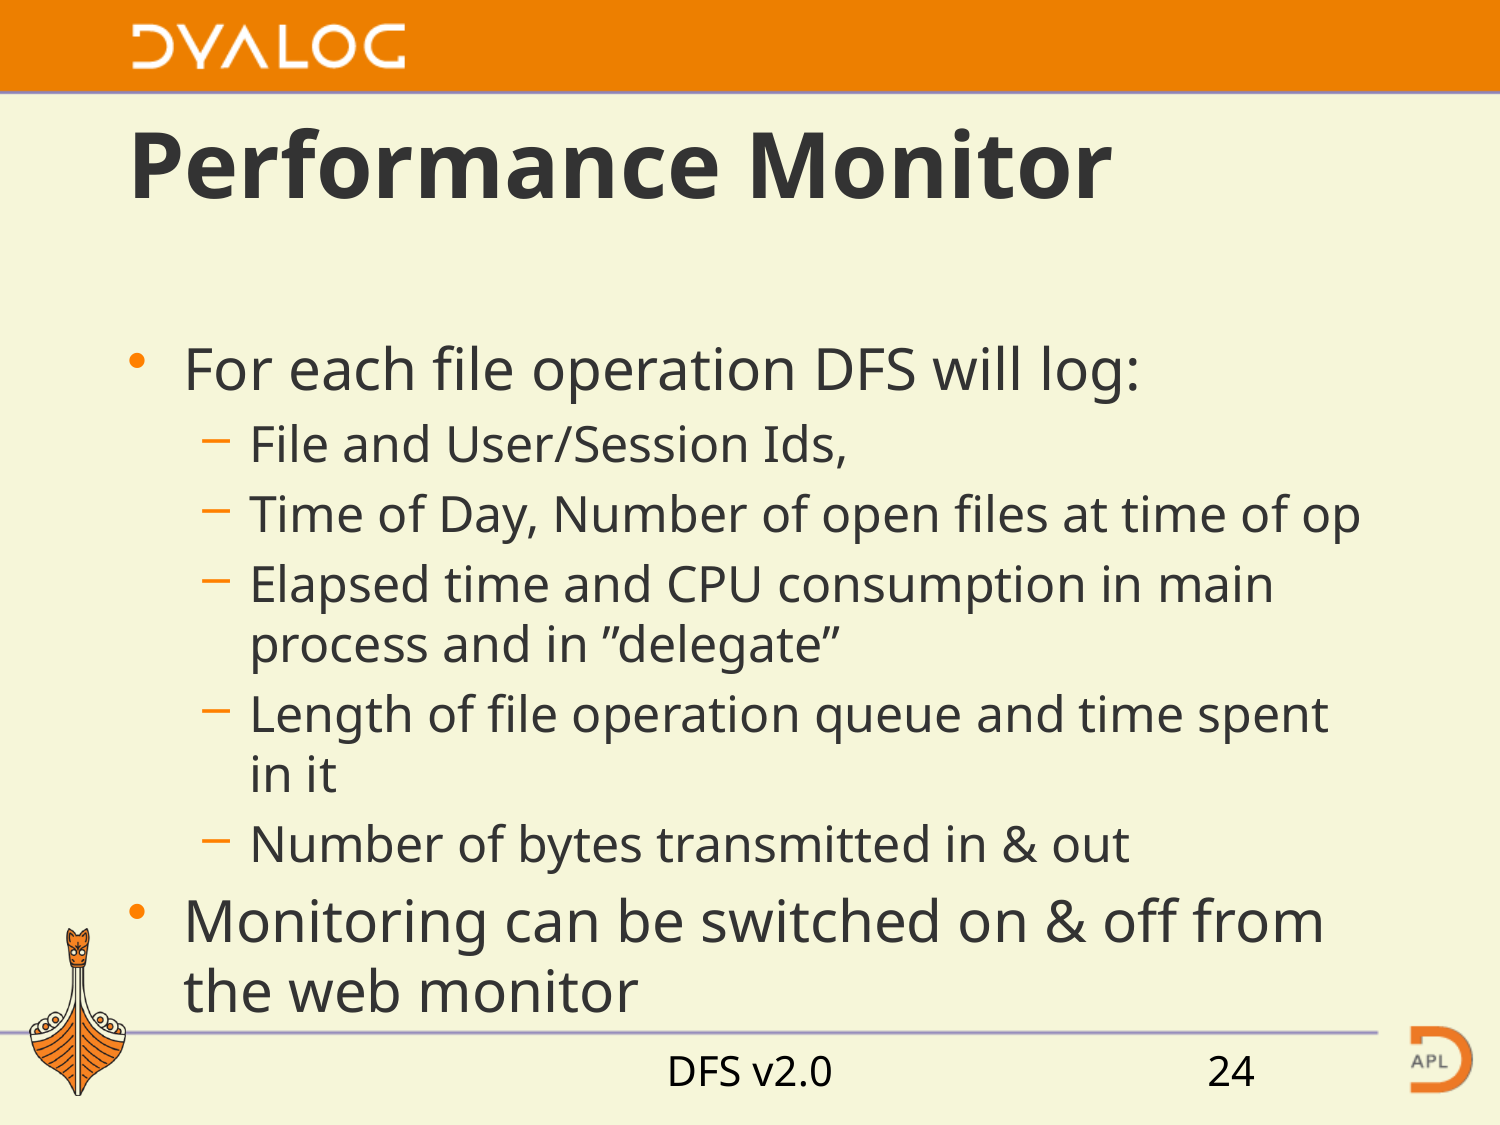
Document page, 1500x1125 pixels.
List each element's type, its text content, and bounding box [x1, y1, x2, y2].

list For each file operation DFS will log: File and User/Session Ids, Time of Day, Number of open files at time of op Elapsed time and CPU consumption in main process and in ”delegate” Length of file operation queue and time spent in it Number of bytes transmitted in & out Monitoring can be switched on & off from the web monitor [112, 324, 1388, 1000]
slide_number 24 [1074, 1037, 1388, 1113]
footer DFS v2.0 [512, 1037, 988, 1113]
slide_number [112, 1037, 425, 1113]
title Performance Monitor [112, 99, 1388, 288]
picture [0, 0, 1500, 1125]
